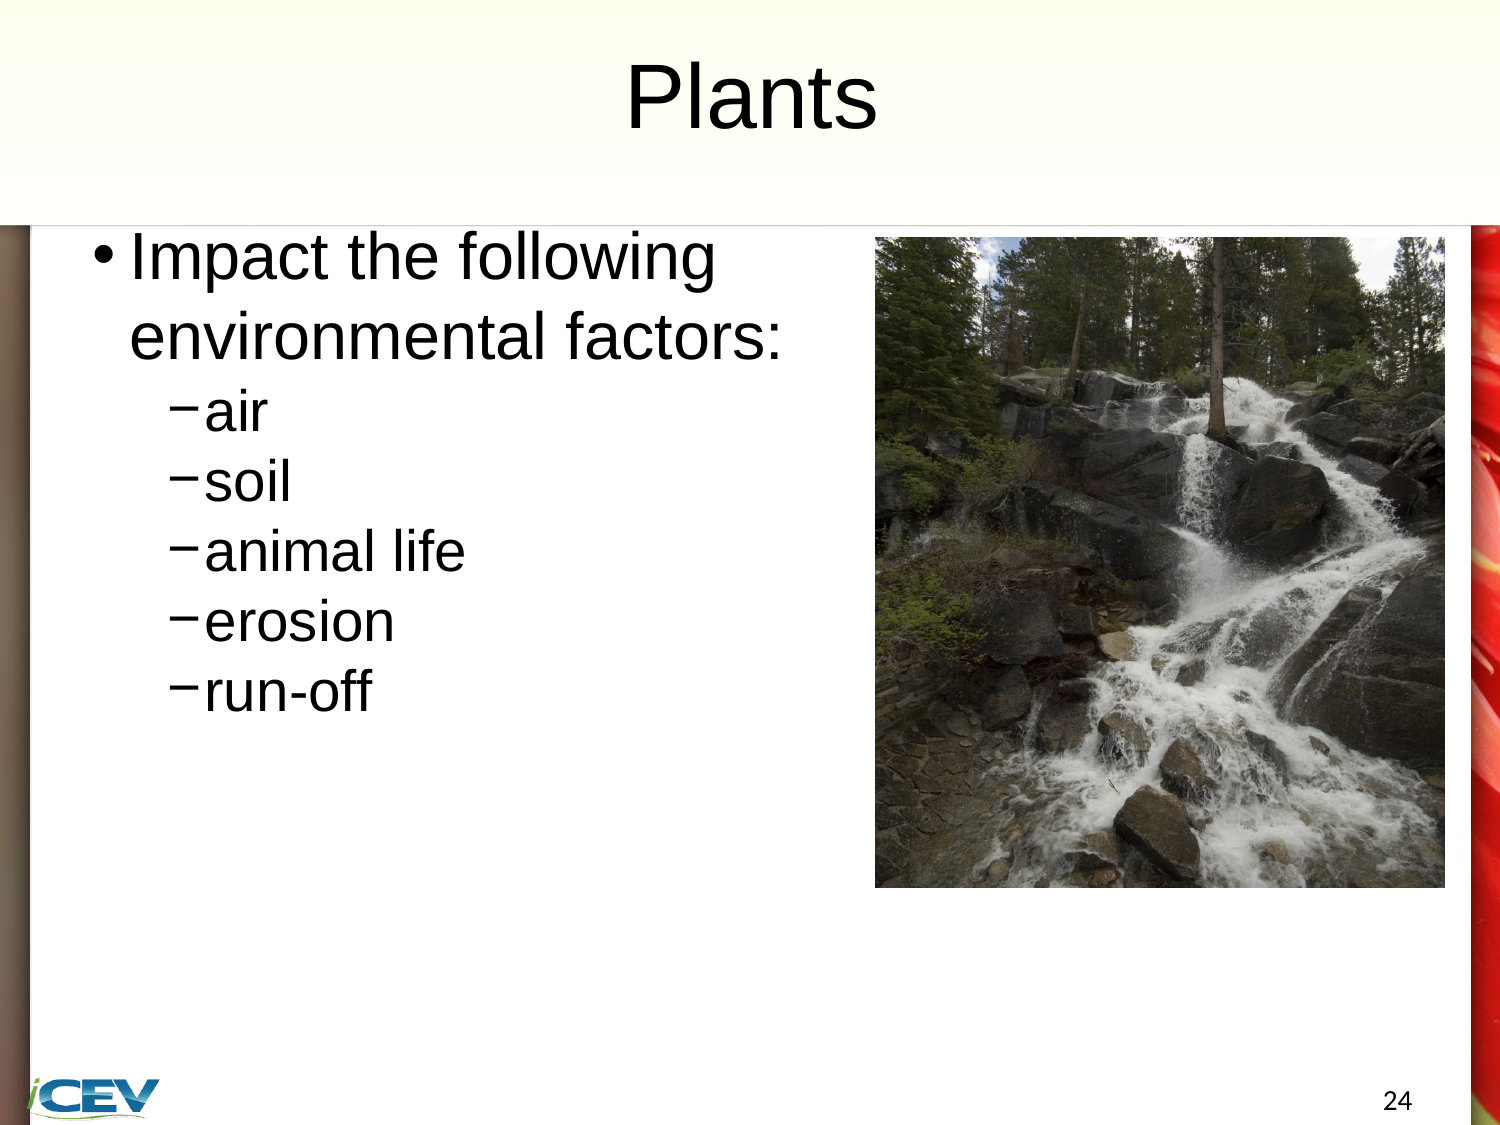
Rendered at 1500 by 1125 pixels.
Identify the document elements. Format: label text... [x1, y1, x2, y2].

picture [0, 0, 1500, 1125]
title Plants [77, 0, 1428, 198]
list Impact the following environmental factors: air soil animal life erosion run-off [77, 205, 825, 1074]
